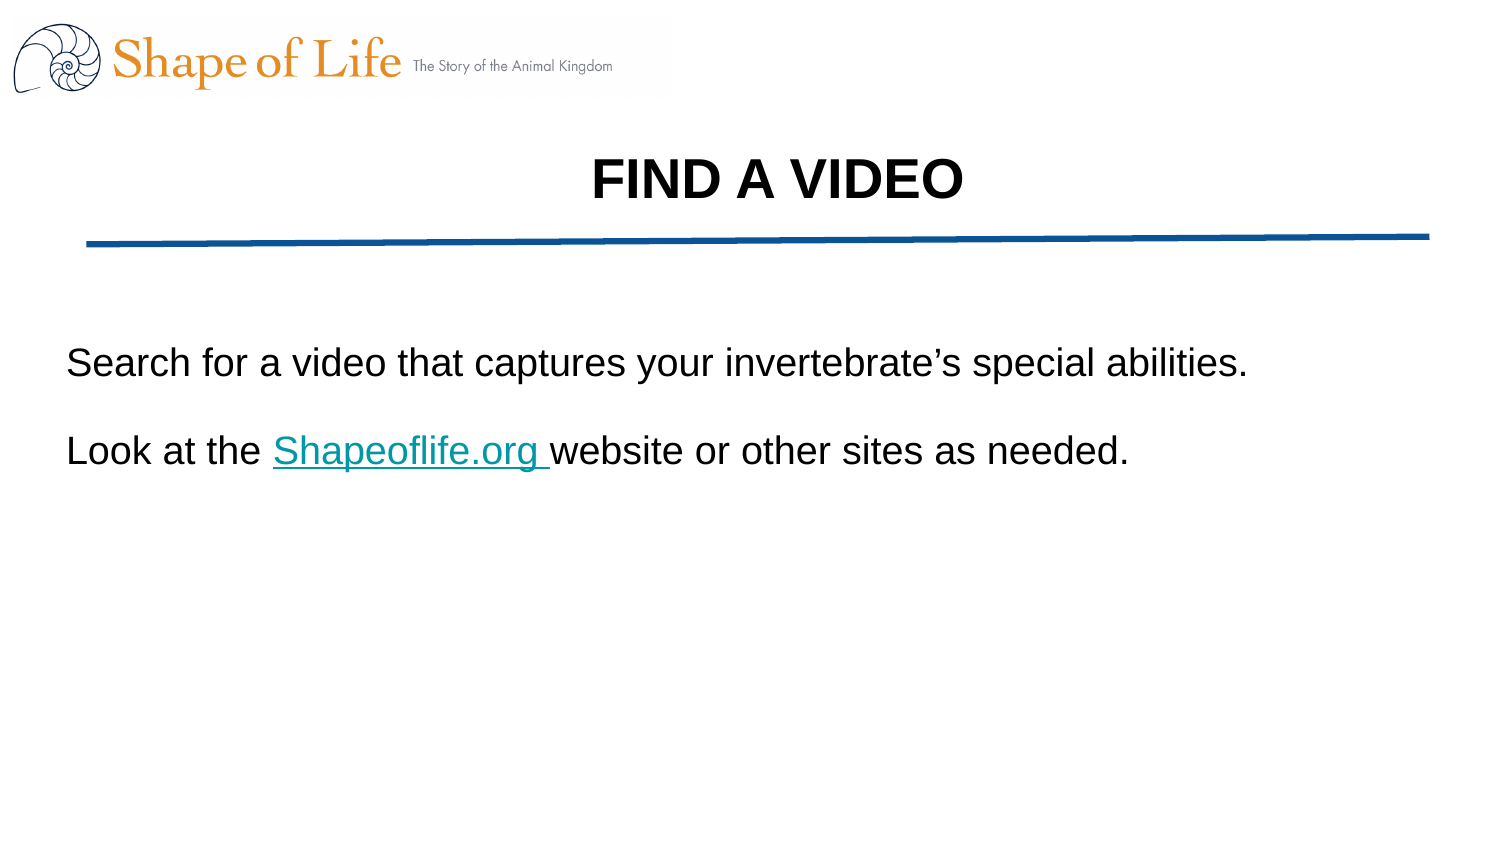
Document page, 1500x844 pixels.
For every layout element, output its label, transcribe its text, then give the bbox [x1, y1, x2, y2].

list Search for a video that captures your invertebrate’s special abilities. Look at the Shapeoflife.org website or other sites as needed. [51, 236, 1449, 798]
title FIND A VIDEO [51, 127, 1449, 222]
picture [11, 16, 676, 100]
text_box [86, 236, 1430, 245]
